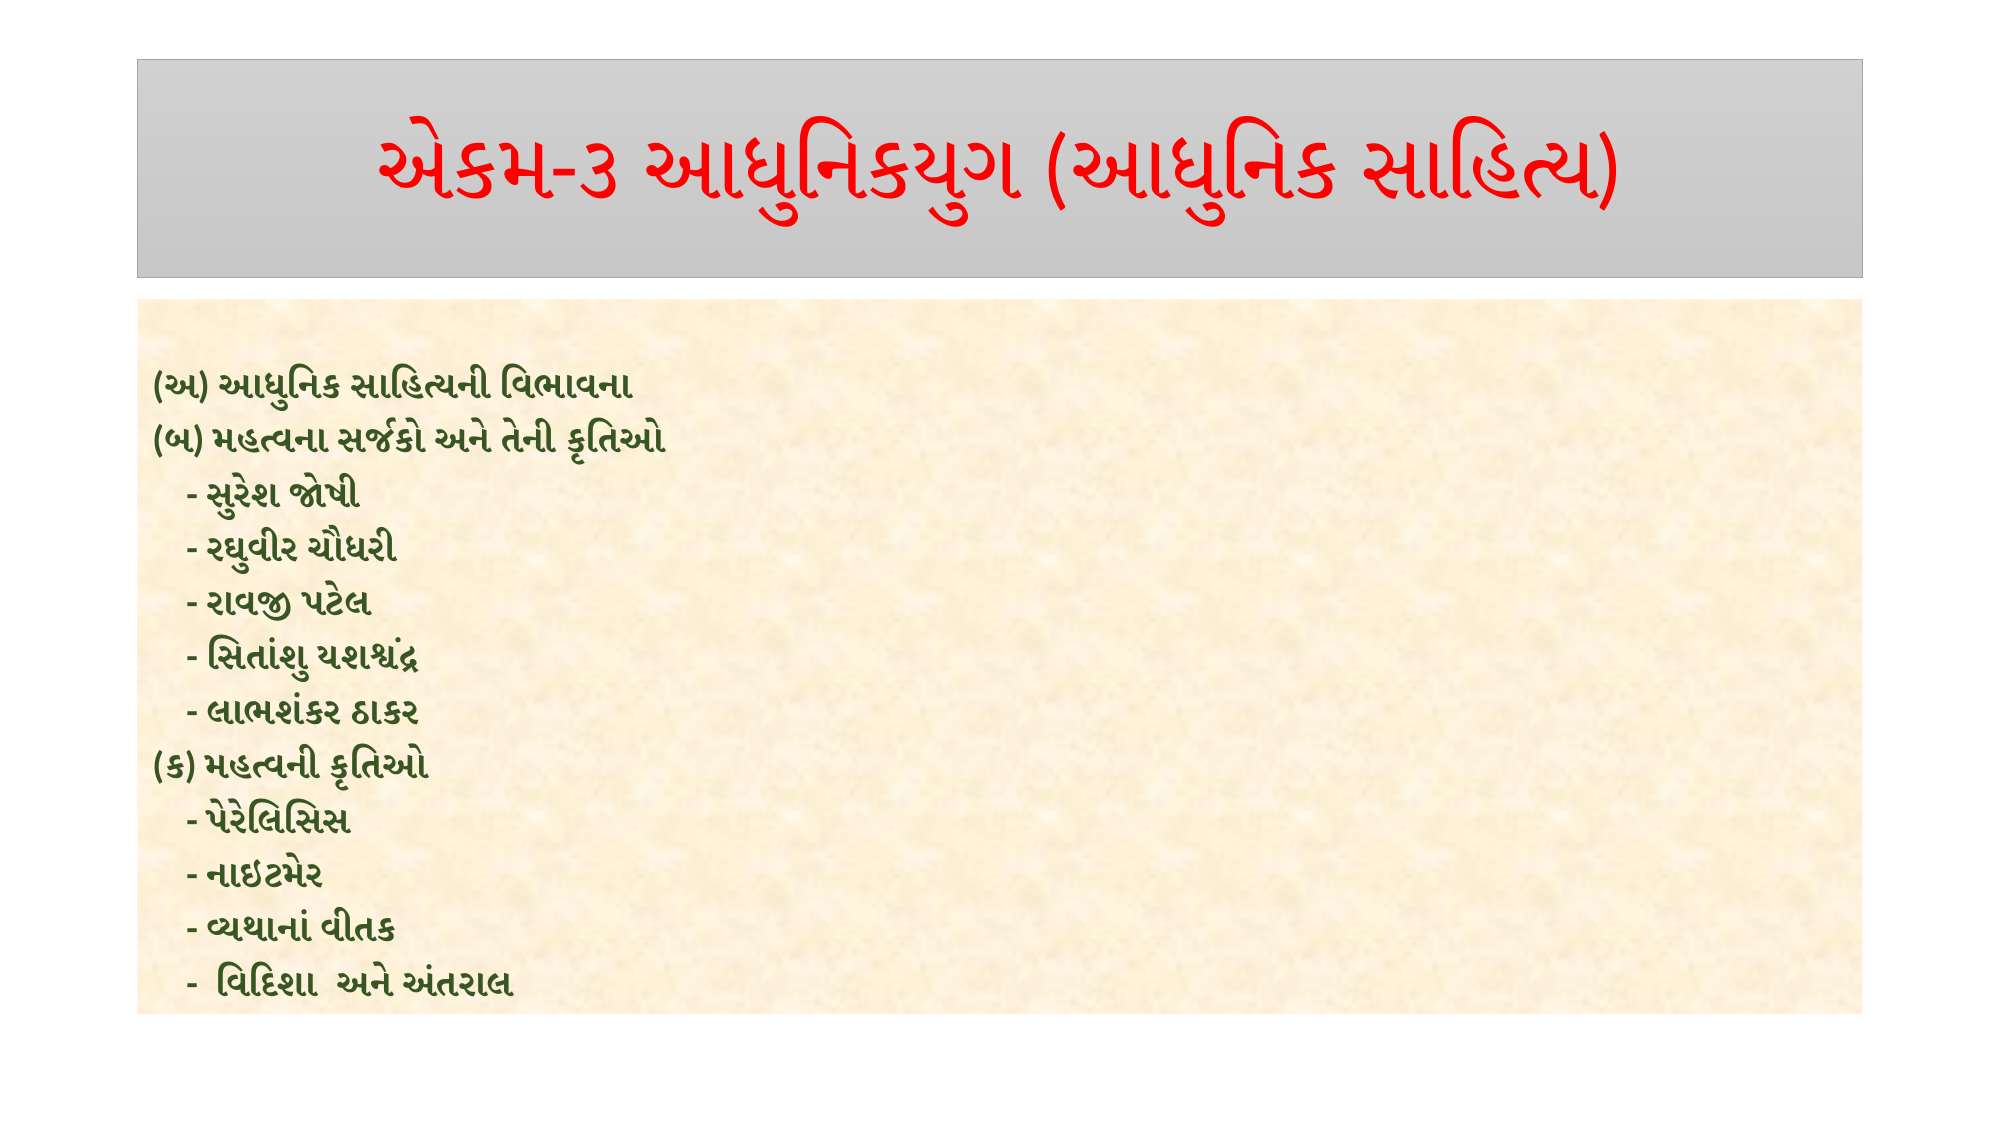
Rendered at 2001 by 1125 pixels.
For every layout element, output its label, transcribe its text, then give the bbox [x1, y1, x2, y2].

list (અ) આધુનિક સાહિત્યની વિભાવના (બ) મહત્વના સર્જકો અને તેની કૃતિઓ - સુરેશ જોષી - રઘુવીર ચૌધરી - રાવજી પટેલ - સિતાંશુ યશશ્વંદ્ર - લાભશંકર ઠાકર (ક) મહત્વની કૃતિઓ - પેરેલિસિસ - નાઇટમેર - વ્યથાનાં વીતક - વિદિશા અને અંતરાલ [137, 299, 1863, 1014]
title એકમ-૩ આધુનિકયુગ (આધુનિક સાહિત્ય) [137, 59, 1863, 278]
